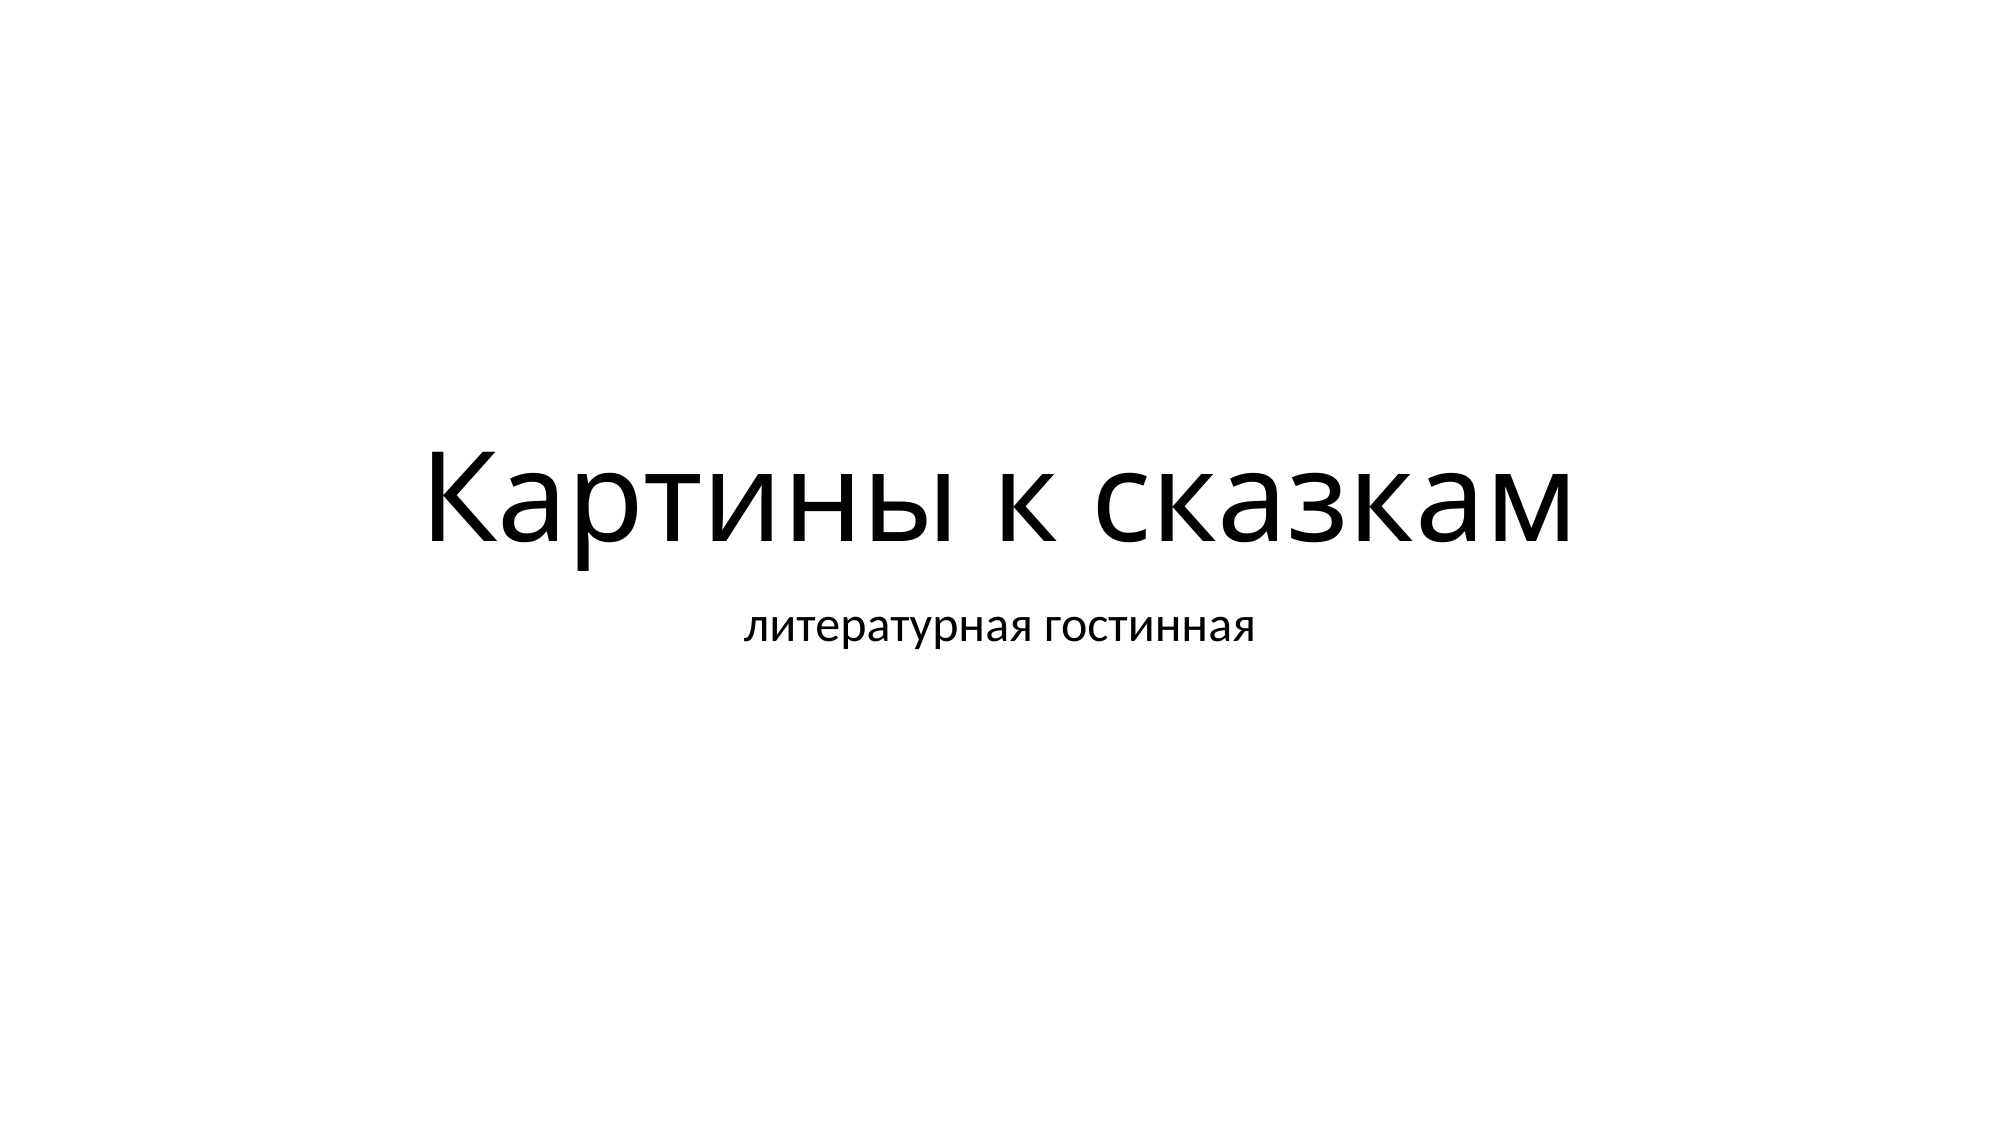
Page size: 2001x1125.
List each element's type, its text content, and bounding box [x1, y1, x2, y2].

title Картины к сказкам [249, 184, 1750, 576]
subtitle литературная гостинная [249, 590, 1750, 863]
